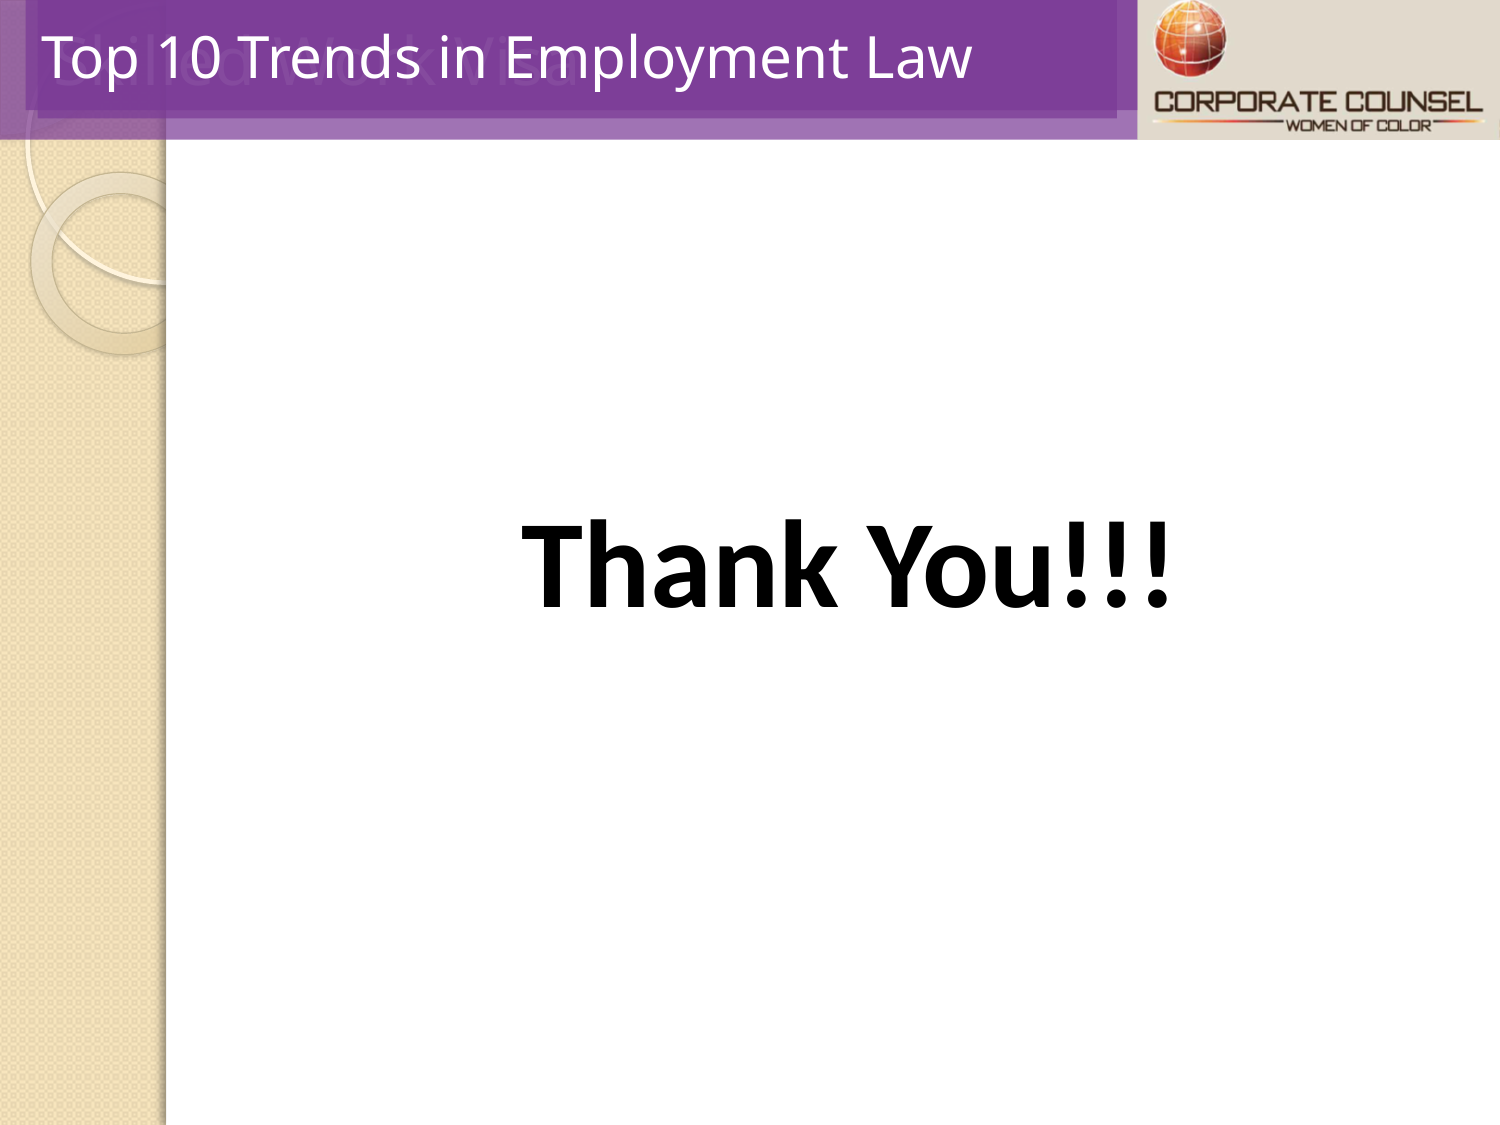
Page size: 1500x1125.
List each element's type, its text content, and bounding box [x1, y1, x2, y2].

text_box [0, 0, 1138, 140]
list Thank You!!! [235, 237, 1466, 1025]
picture [1138, 0, 1500, 140]
